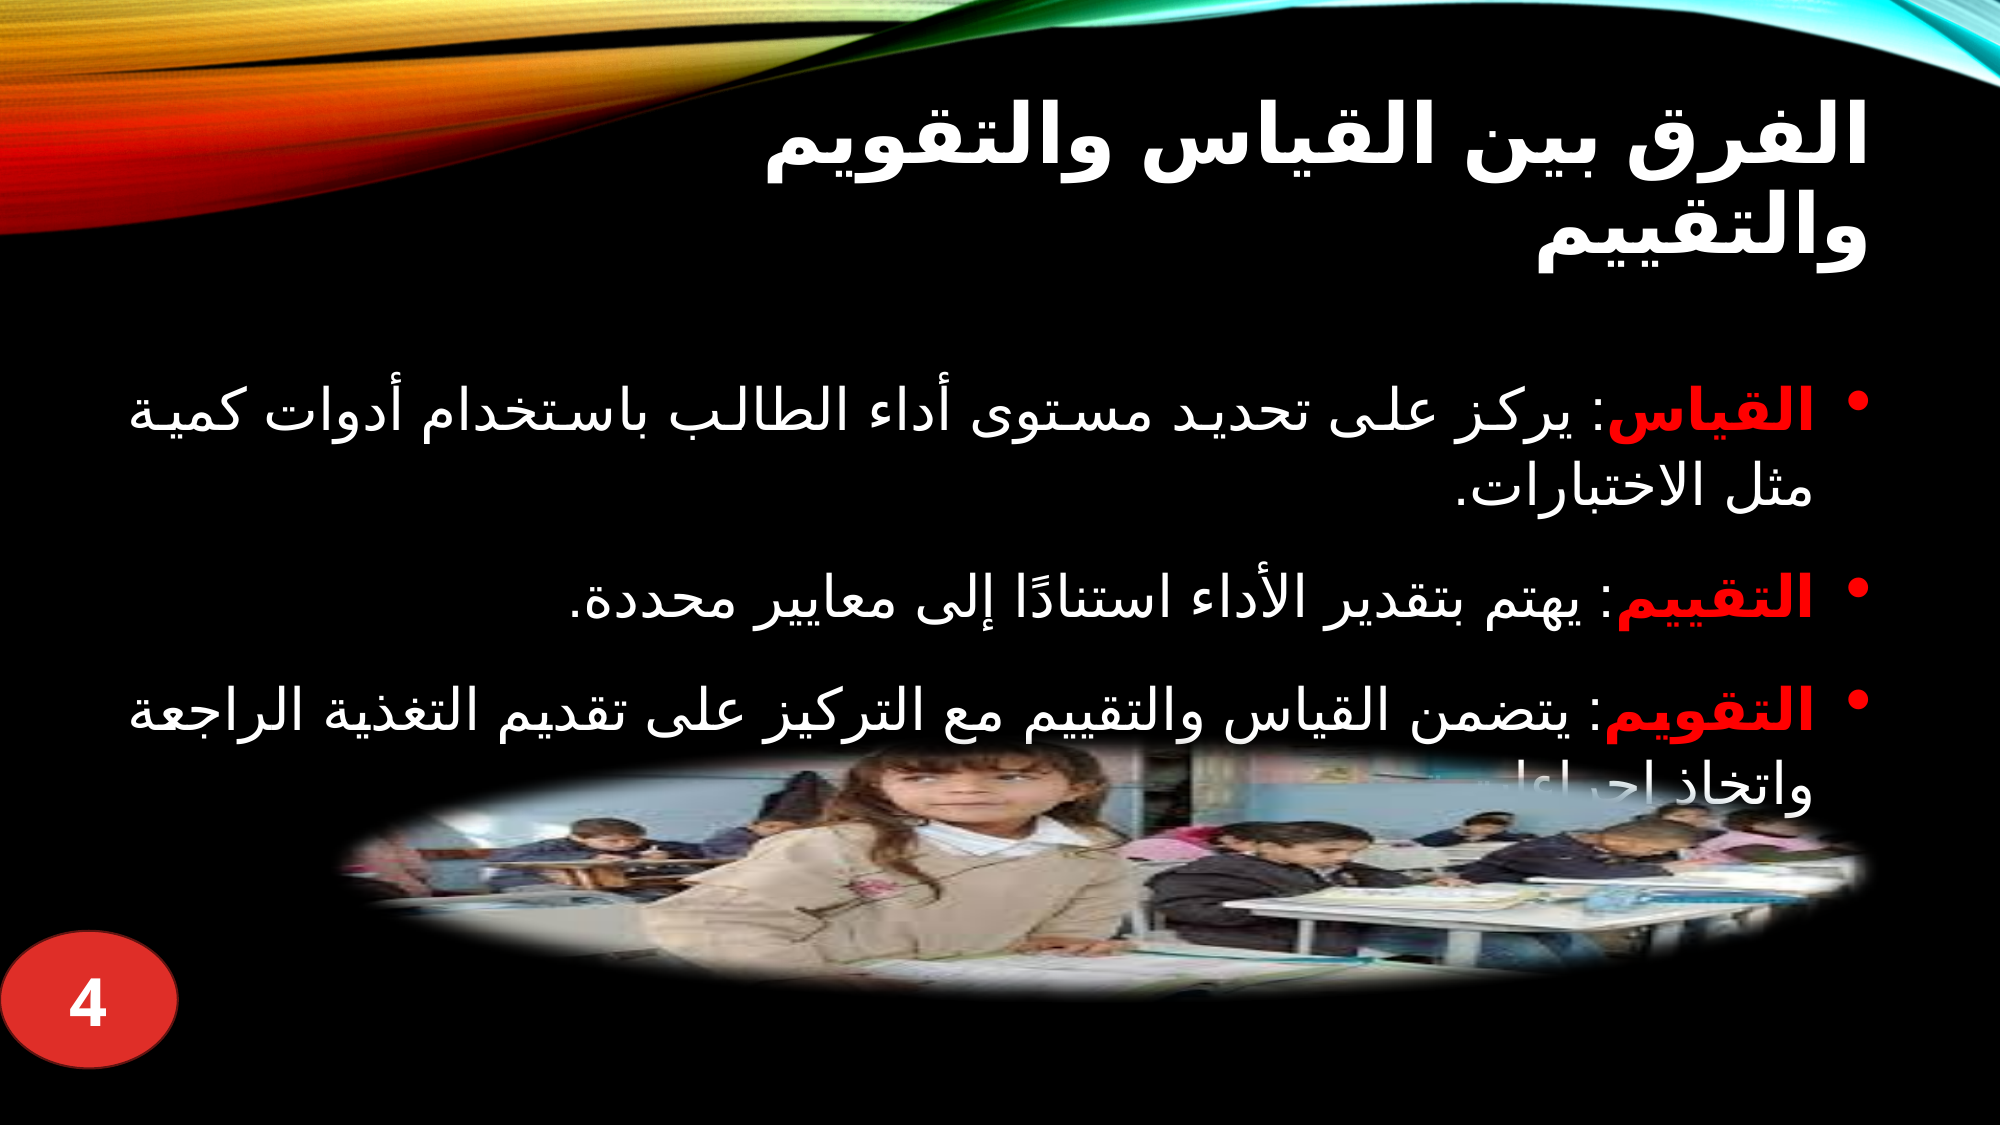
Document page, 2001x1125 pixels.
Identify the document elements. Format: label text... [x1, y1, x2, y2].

title الفرق بين القياس والتقويم والتقييم [474, 125, 1888, 338]
text_box 4 [0, 929, 179, 1070]
picture [319, 733, 1888, 1003]
list القياس: يركز على تحديد مستوى أداء الطالب باستخدام أدوات كمية مثل الاختبارات. التقييم: يهتم بتقدير الأداء استنادًا إلى معايير محددة. التقويم: يتضمن القياس والتقييم مع التركيز على تقديم التغذية الراجعة واتخاذ إجراءات تصحيحية. [112, 360, 1888, 1021]
picture [0, 0, 2000, 237]
